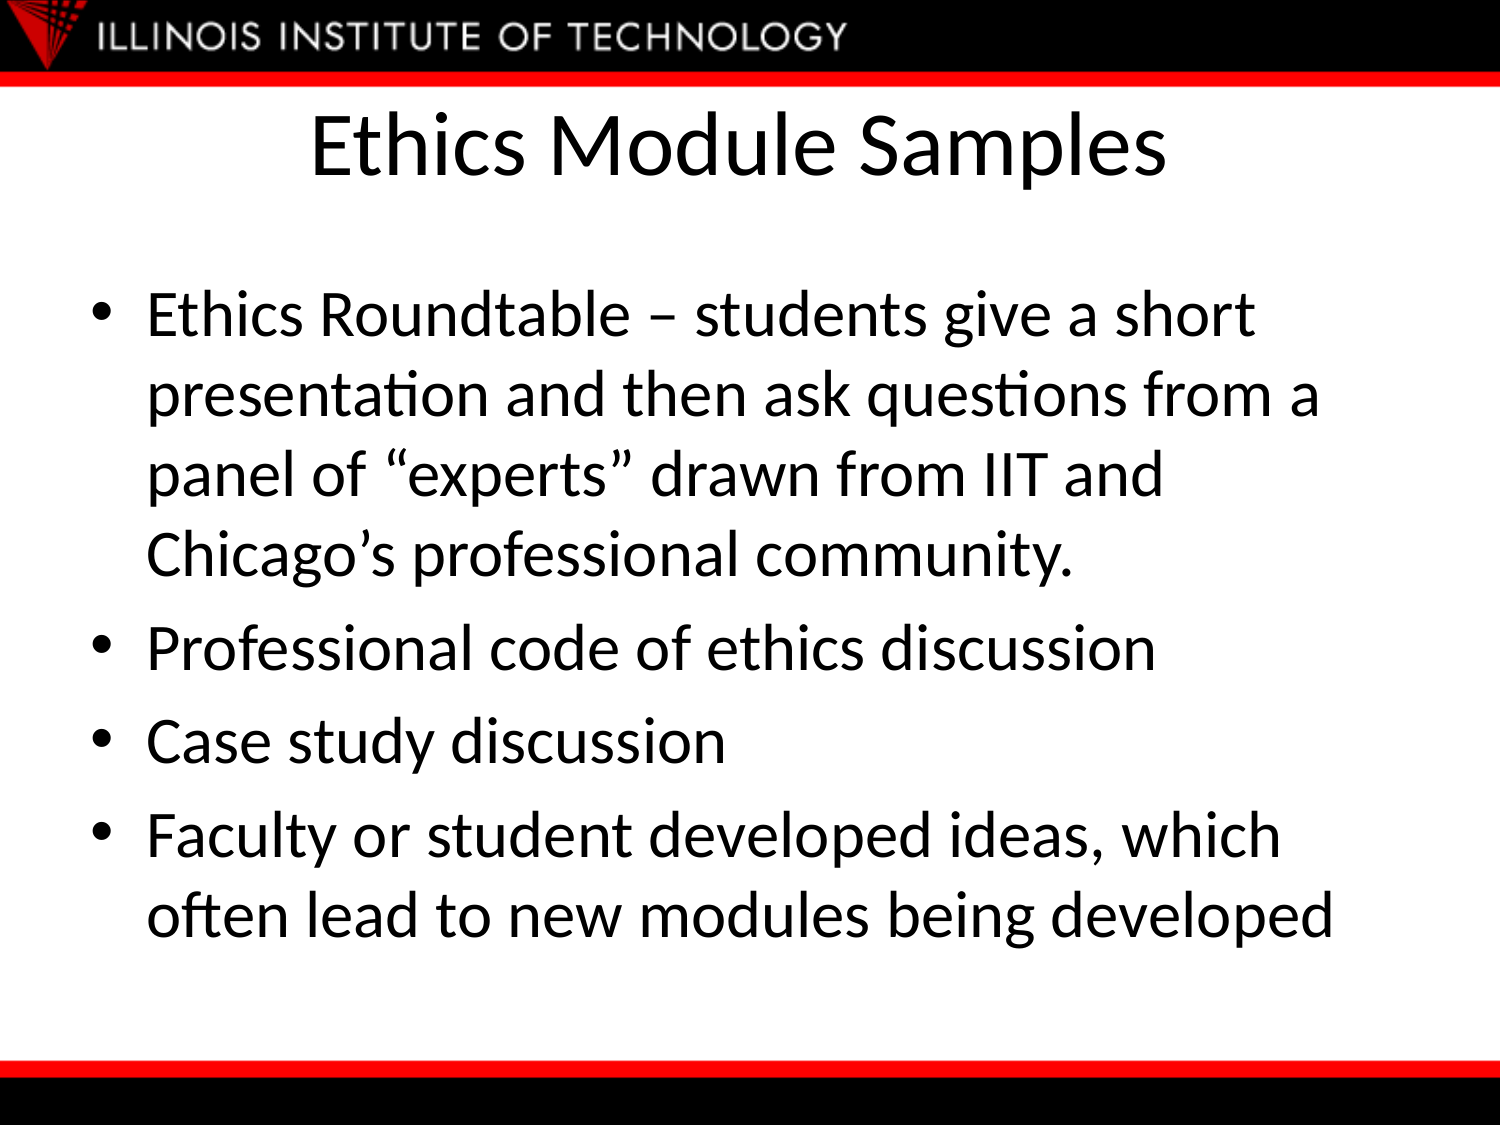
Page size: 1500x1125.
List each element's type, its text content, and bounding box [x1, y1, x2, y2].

title Ethics Module Samples [75, 45, 1425, 233]
list Ethics Roundtable – students give a short presentation and then ask questions from a panel of “experts” drawn from IIT and Chicago’s professional community. Professional code of ethics discussion Case study discussion Faculty or student developed ideas, which often lead to new modules being developed [75, 262, 1425, 1005]
picture [0, 0, 1500, 1125]
